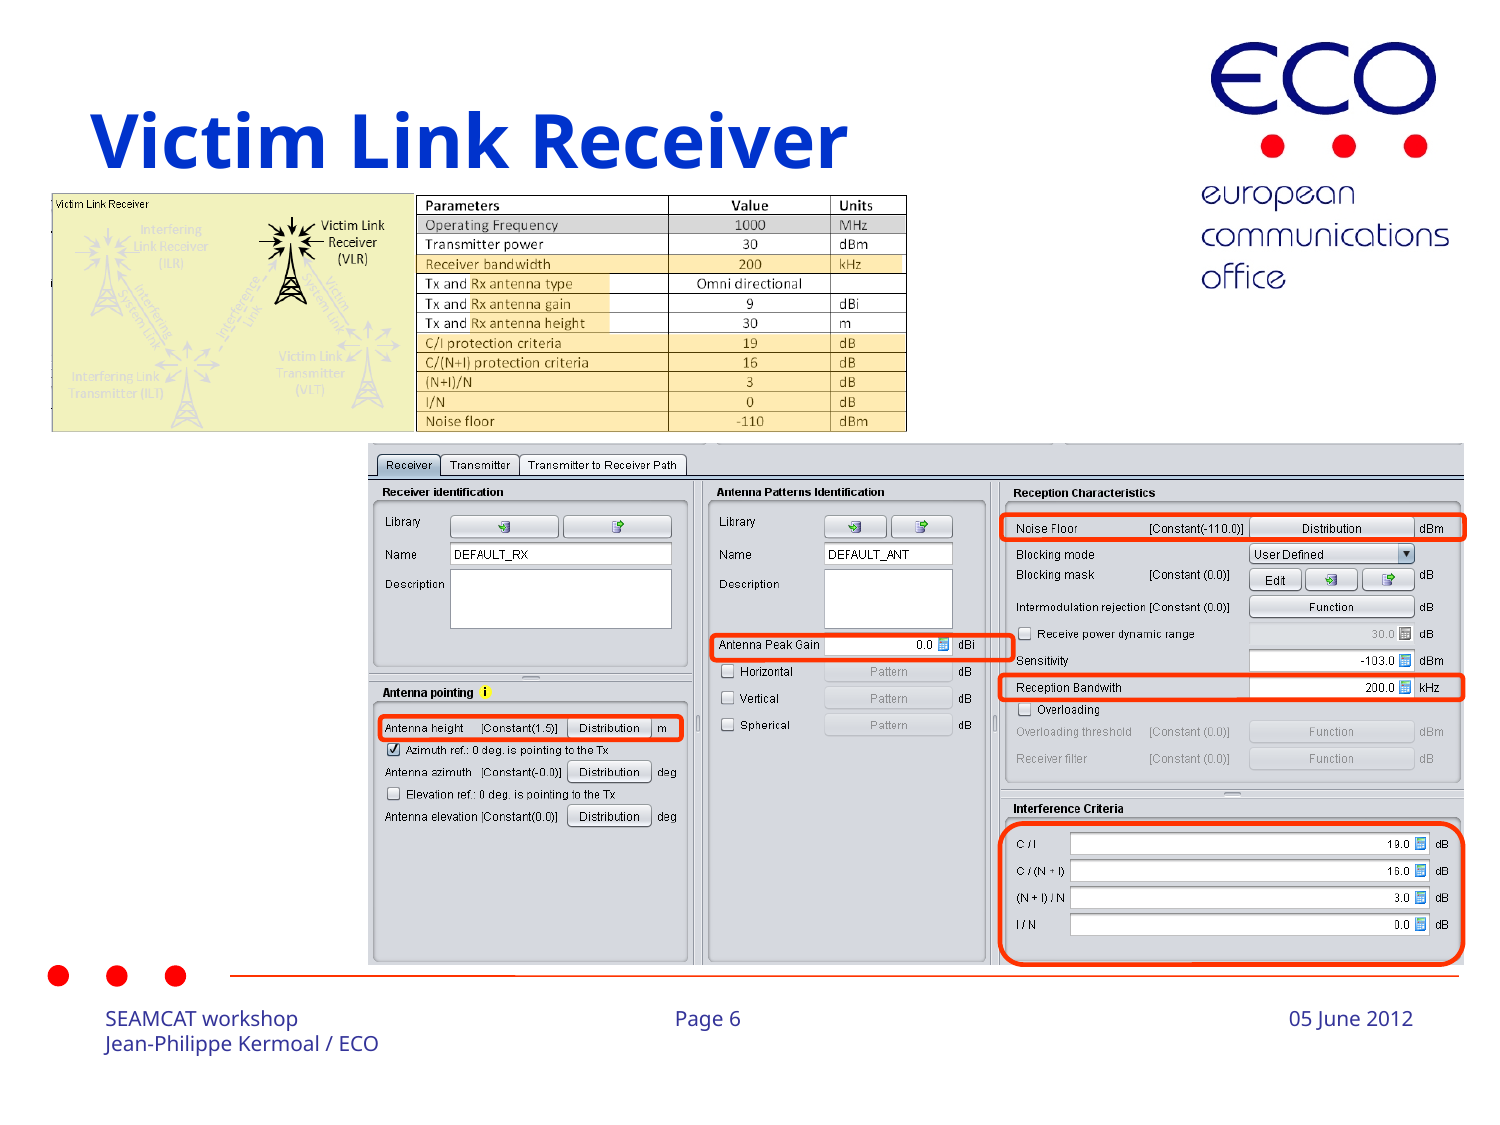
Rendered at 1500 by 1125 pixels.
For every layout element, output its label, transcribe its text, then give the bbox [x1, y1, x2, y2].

picture [1201, 41, 1449, 289]
picture [51, 193, 909, 433]
picture [368, 443, 1464, 965]
title Victim Link Receiver [75, 45, 1217, 233]
